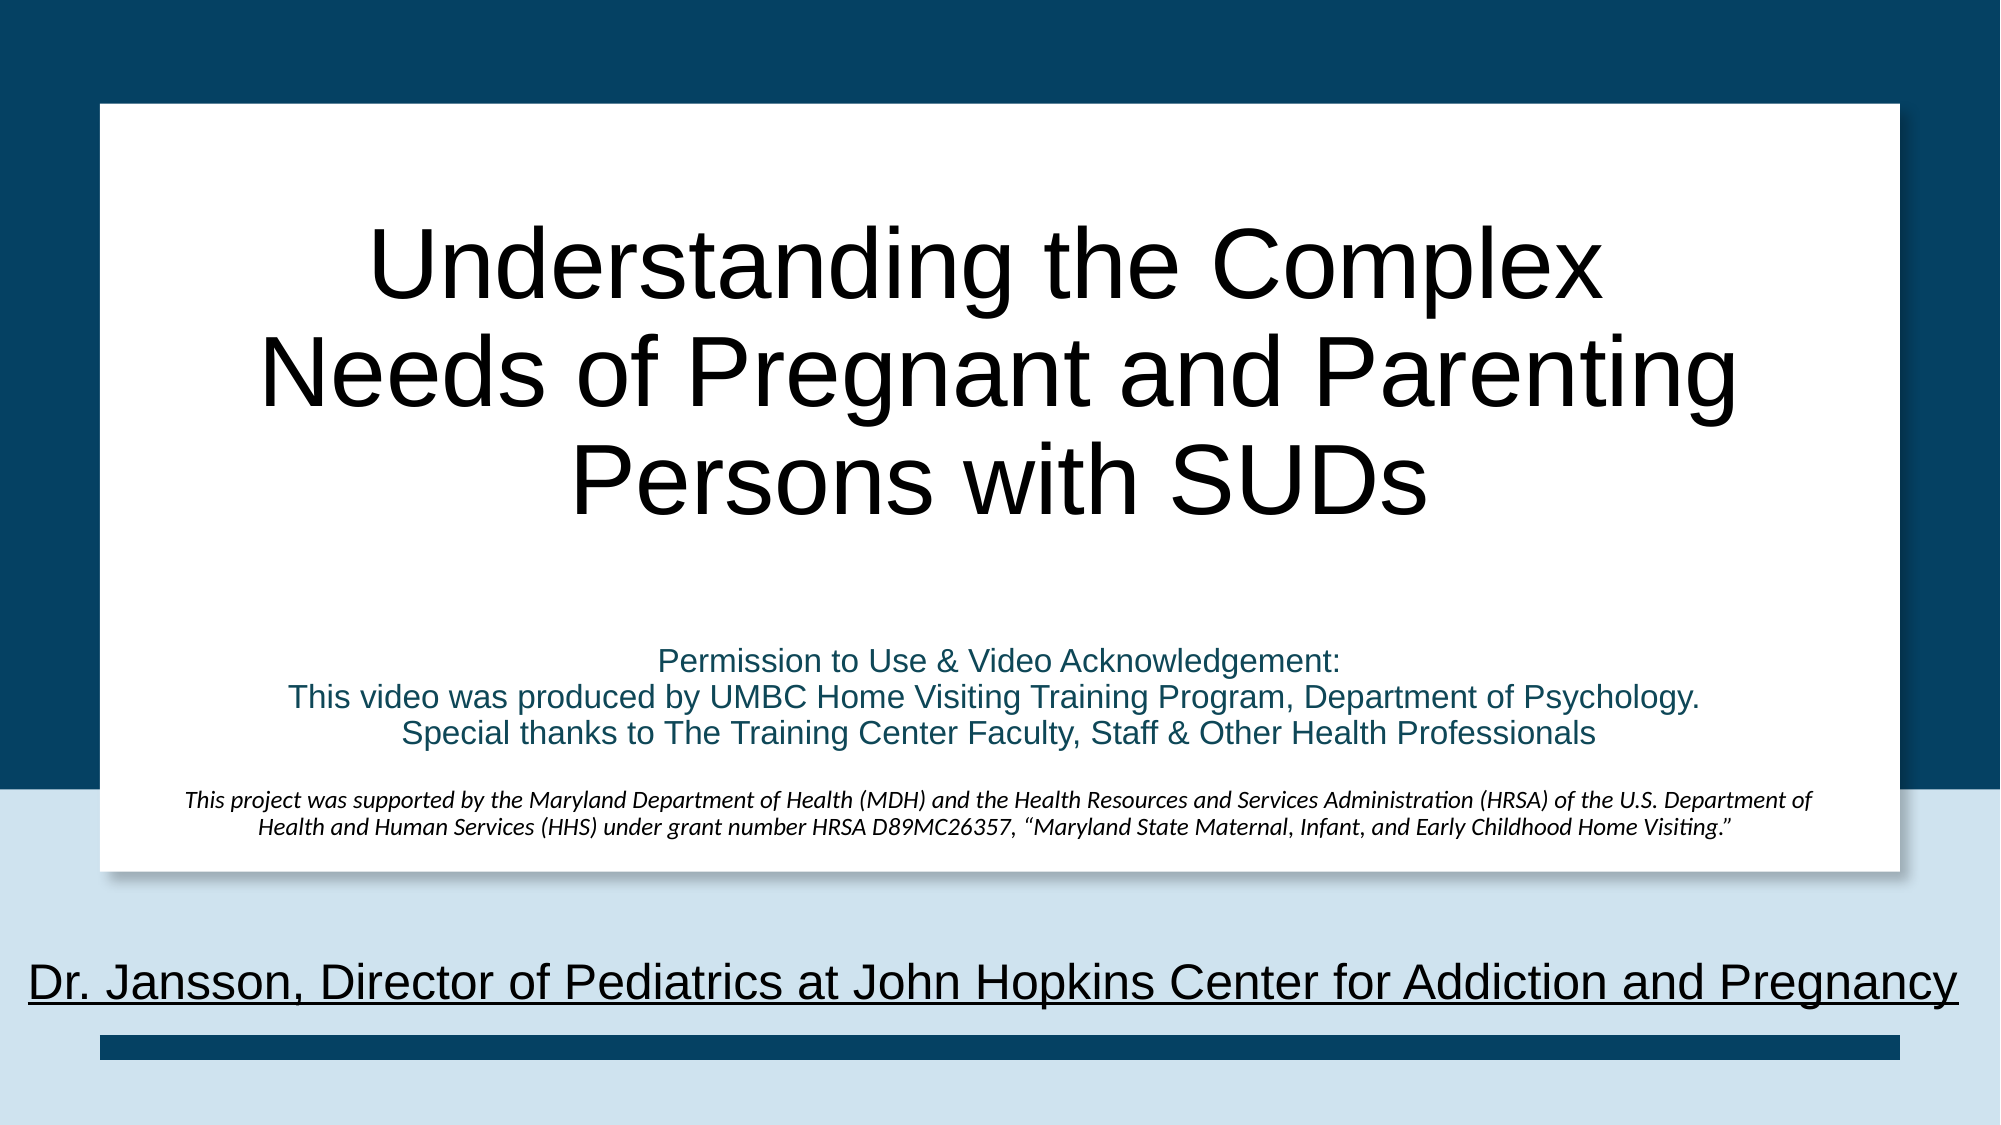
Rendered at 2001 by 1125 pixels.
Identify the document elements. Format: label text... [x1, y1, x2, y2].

list [0, 882, 2000, 1077]
title Understanding the Complex Needs of Pregnant and Parenting Persons with SUDs Permission to Use & Video Acknowledgement: This video was produced by UMBC Home Visiting Training Program, Department of Psychology. Special thanks to The Training Center Faculty, Staff & Other Health Professionals This project was supported by the Maryland Department of Health (MDH) and the Health Resources and Services Administration (HRSA) of the U.S. Department of Health and Human Services (HHS) under grant number HRSA D89MC26357, “Maryland State Maternal, Infant, and Early Childhood Home Visiting.” [137, 523, 1863, 761]
text_box Dr. Jansson, Director of Pediatrics at John Hopkins Center for Addiction and Pregnancy​ [12, 942, 1986, 1018]
